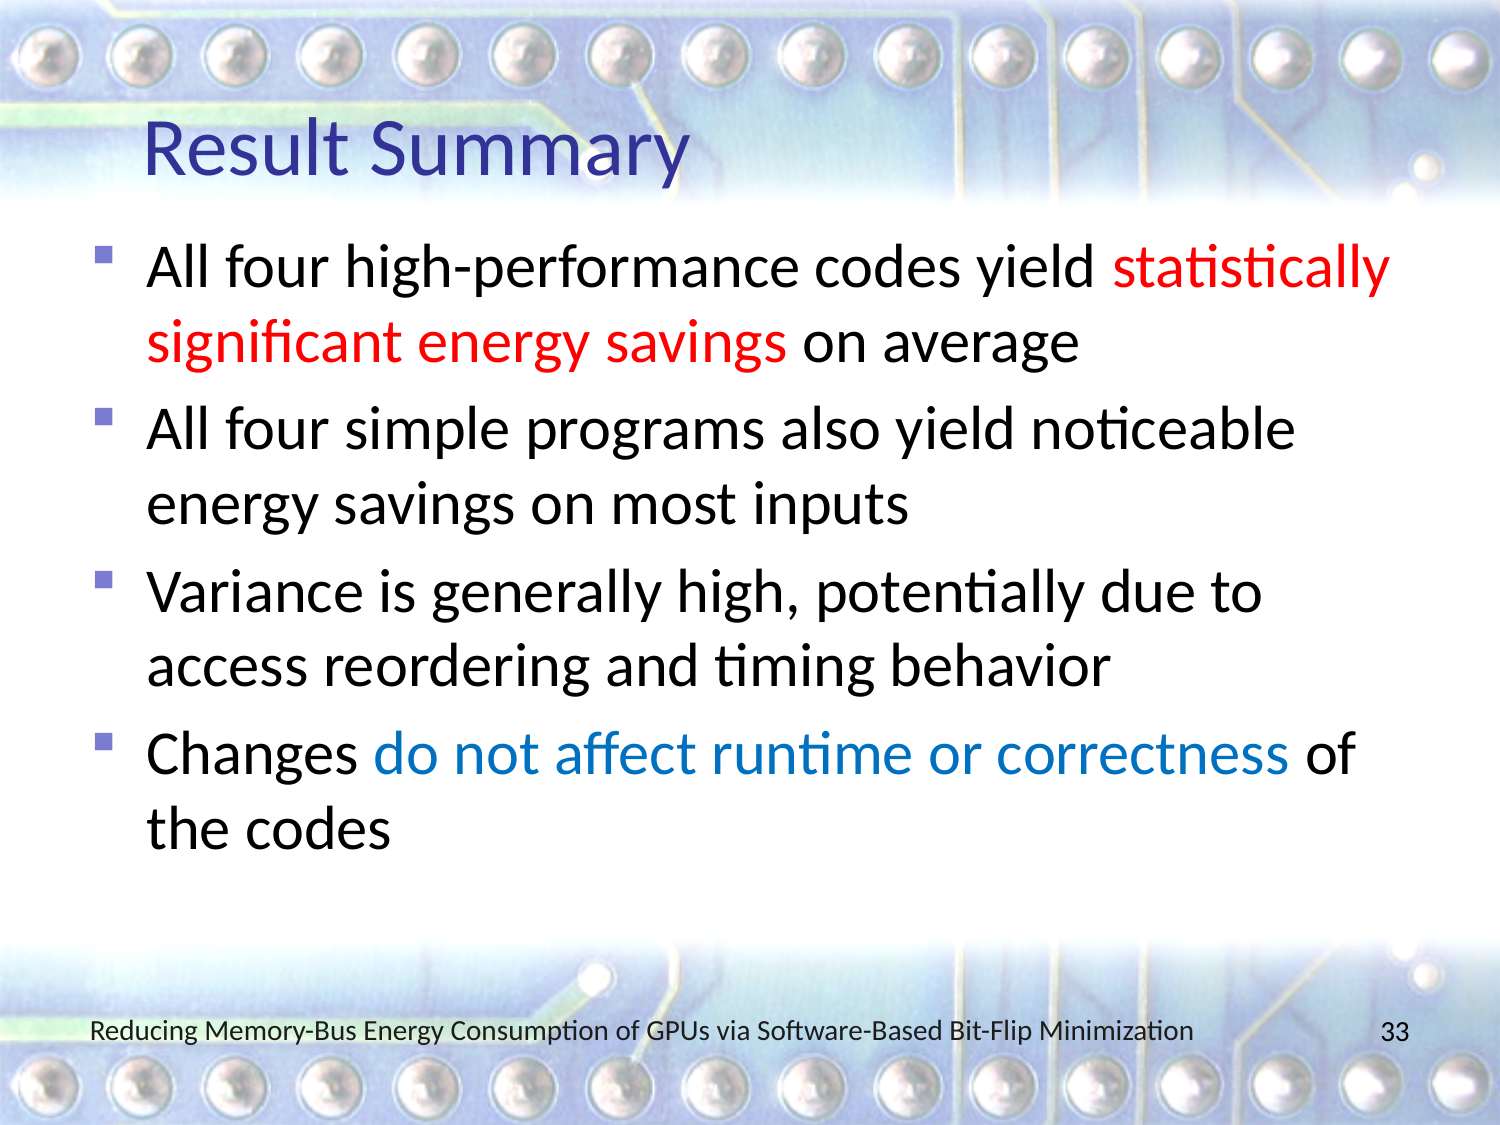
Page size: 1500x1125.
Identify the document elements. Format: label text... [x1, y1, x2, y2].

list All four high-performance codes yield statistically significant energy savings on average All four simple programs also yield noticeable energy savings on most inputs Variance is generally high, potentially due to access reordering and timing behavior Changes do not affect runtime or correctness of the codes [74, 216, 1425, 953]
slide_number 33 [1301, 979, 1426, 1055]
title Result Summary [74, 89, 1426, 195]
slide_number Reducing Memory-Bus Energy Consumption of GPUs via Software-Based Bit-Flip Minimization [74, 978, 1301, 1055]
